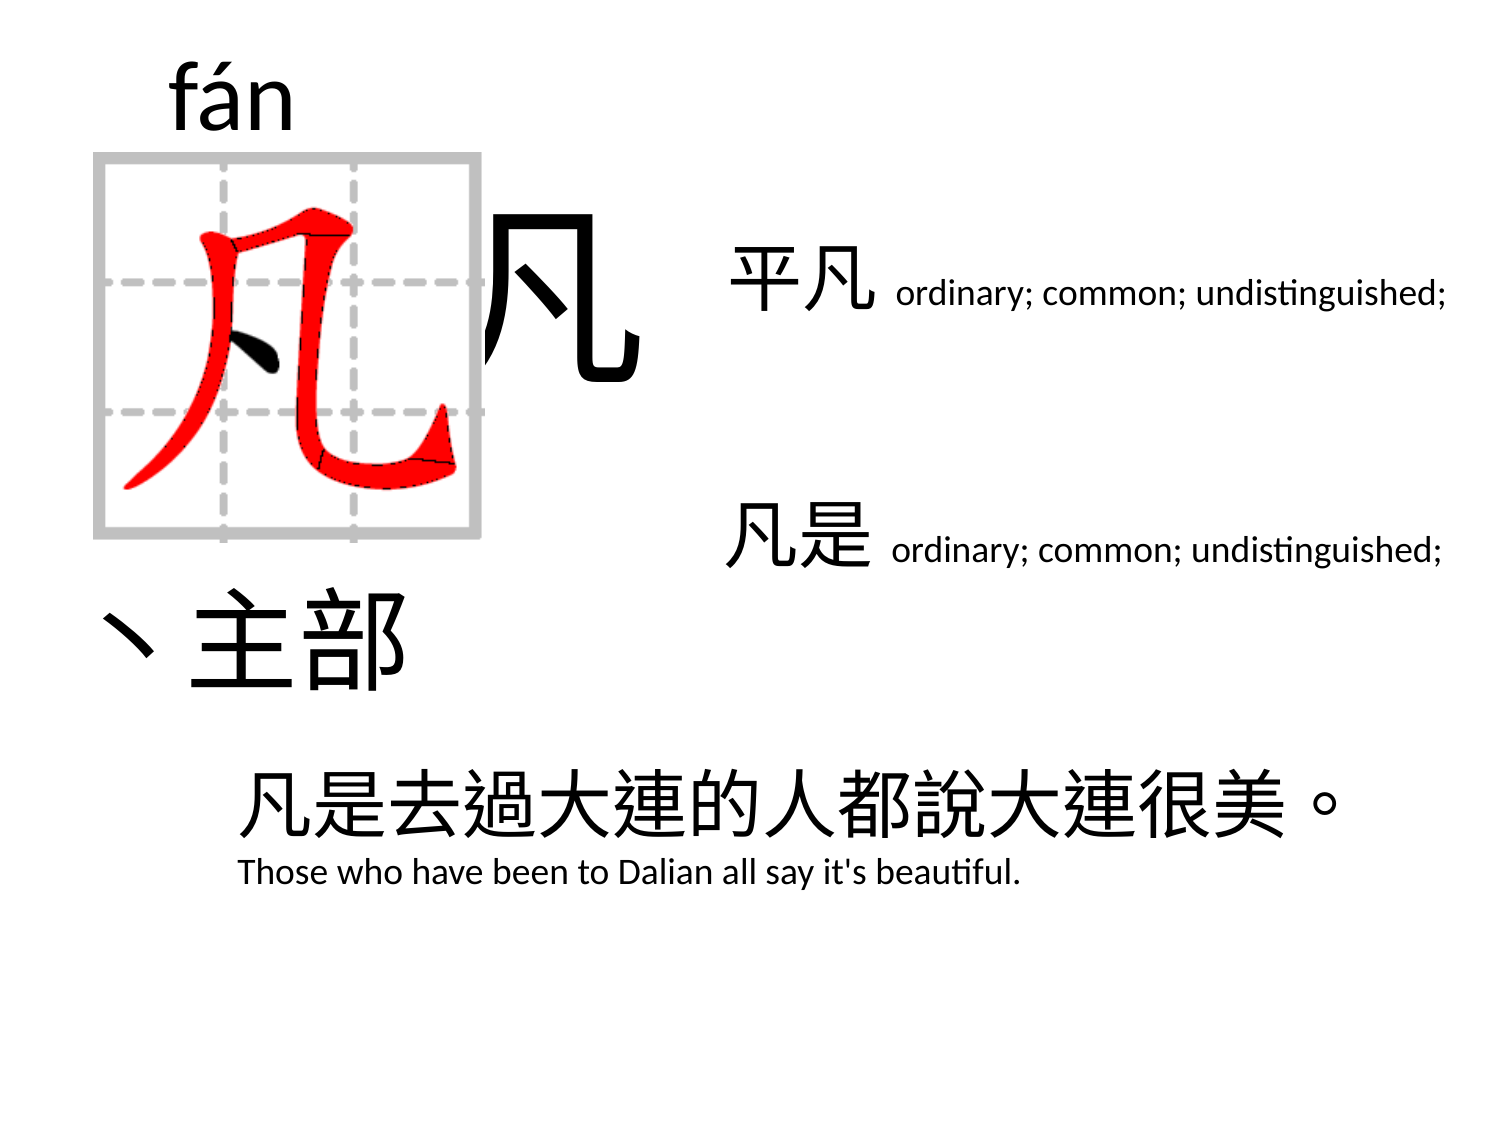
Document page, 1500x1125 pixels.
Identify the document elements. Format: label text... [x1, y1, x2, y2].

text_box 凡 [488, 163, 661, 419]
text_box 丶主部 [58, 562, 633, 713]
text_box 凡是ordinary; common; undistinguished; [708, 480, 1467, 586]
picture [93, 152, 485, 544]
text_box 凡是去過大連的人都說大連很美。 Those who have been to Dalian all say it's beautiful. [222, 749, 1442, 900]
text_box 平凡ordinary; common; undistinguished; [712, 222, 1472, 328]
text_box fán [153, 23, 335, 150]
